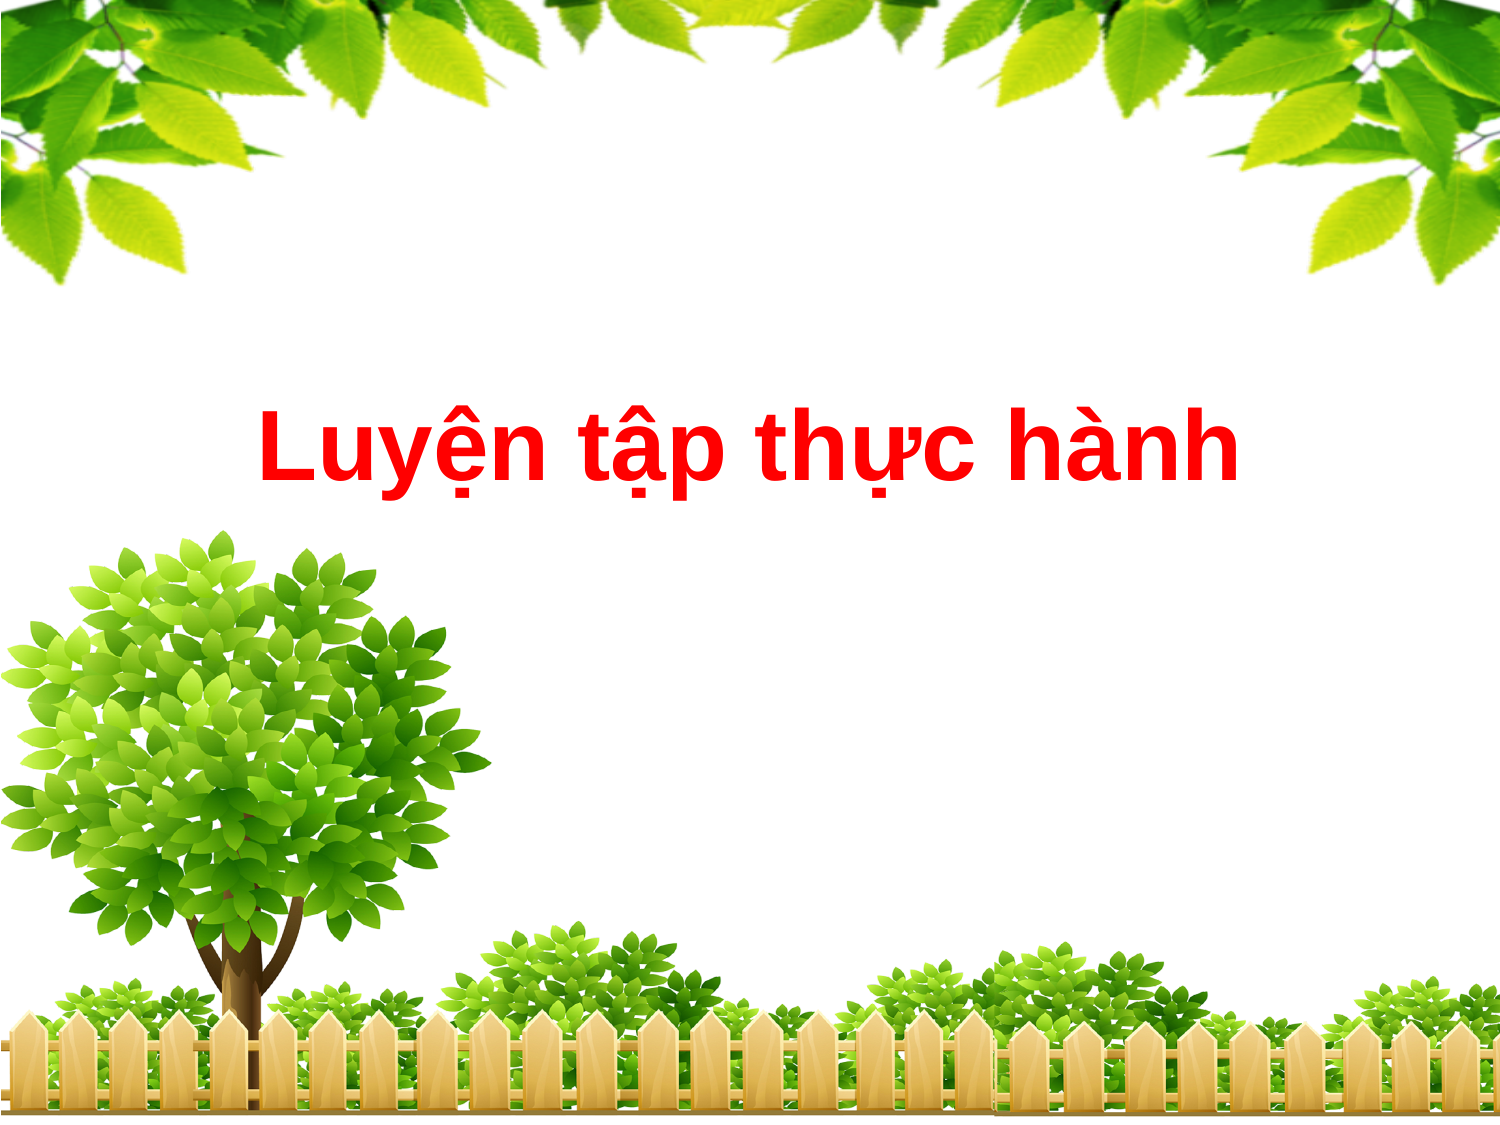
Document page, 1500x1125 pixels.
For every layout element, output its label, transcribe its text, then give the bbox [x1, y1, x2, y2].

picture [0, 0, 1500, 313]
picture [0, 512, 1500, 1125]
text_box Luyện tập thực hành [178, 366, 1322, 515]
